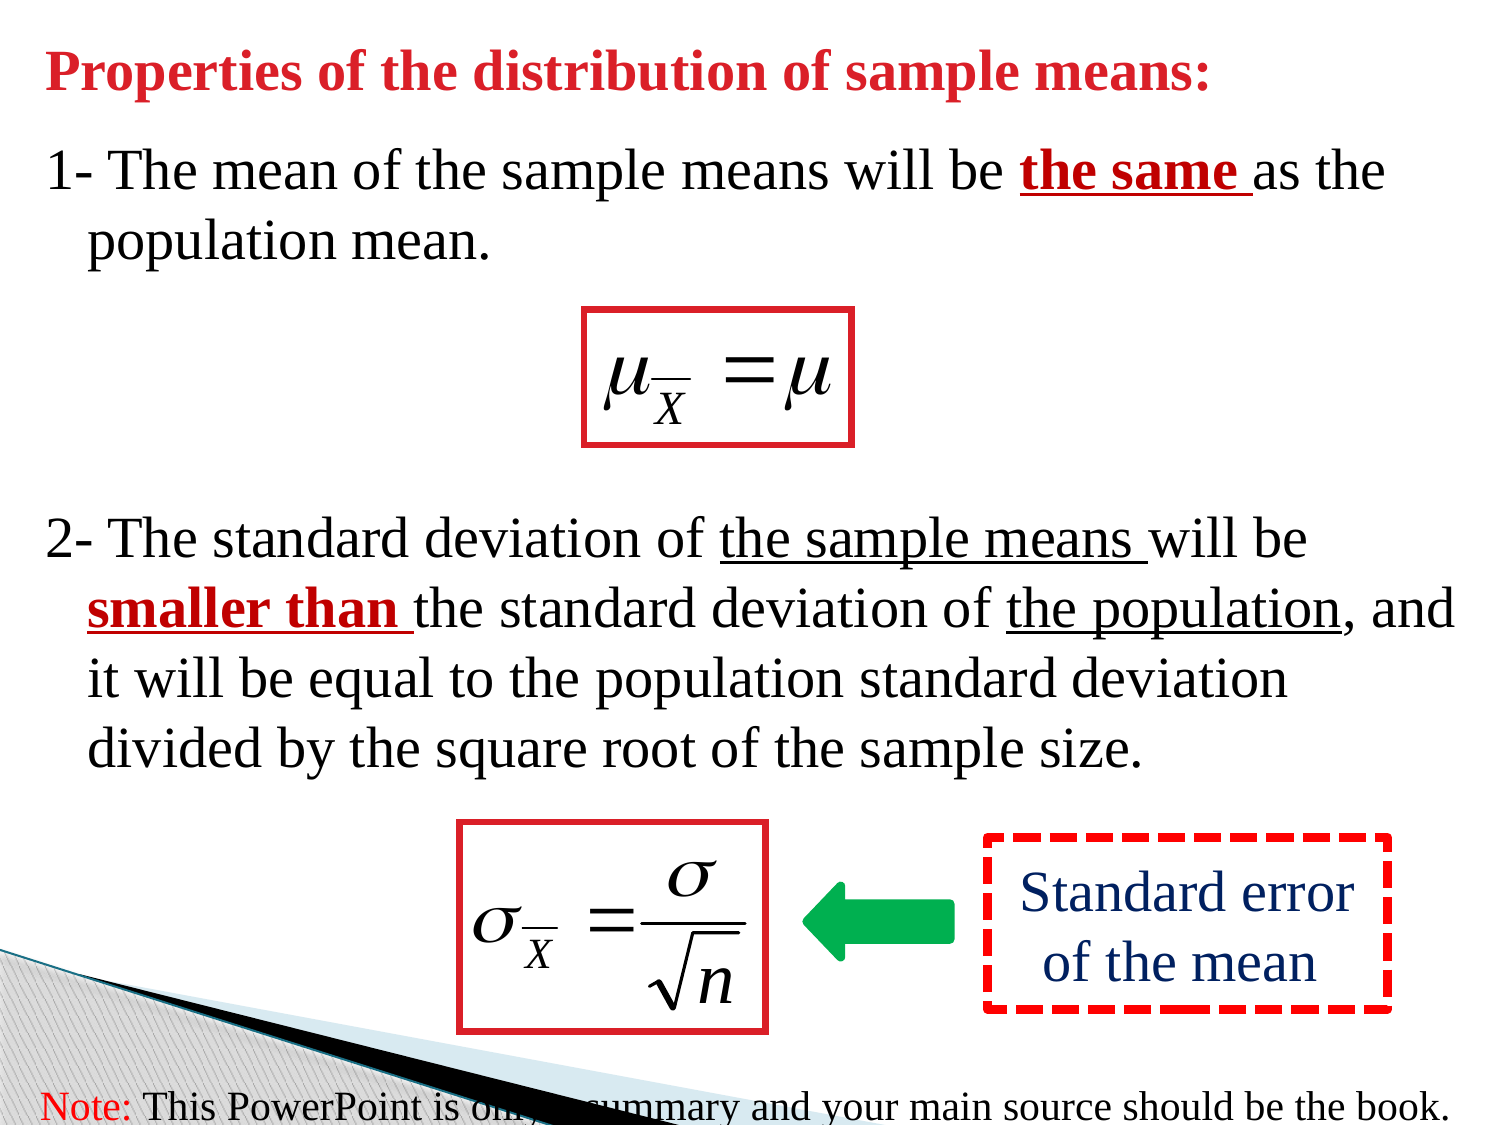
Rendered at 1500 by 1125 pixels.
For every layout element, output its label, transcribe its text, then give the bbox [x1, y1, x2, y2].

text_box [802, 881, 955, 962]
text_box Standard error of the mean [983, 833, 1392, 1014]
text_box Properties of the distribution of sample means: 1- The mean of the sample means will be the same as the population mean. 2- The standard deviation of the sample means will be smaller than the standard deviation of the population, and it will be equal to the population standard deviation divided by the square root of the sample size. [12, 24, 1475, 625]
text_box Note: This PowerPoint is only a summary and your main source should be the book. [24, 1071, 1488, 1125]
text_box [587, 312, 849, 443]
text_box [462, 824, 763, 1029]
